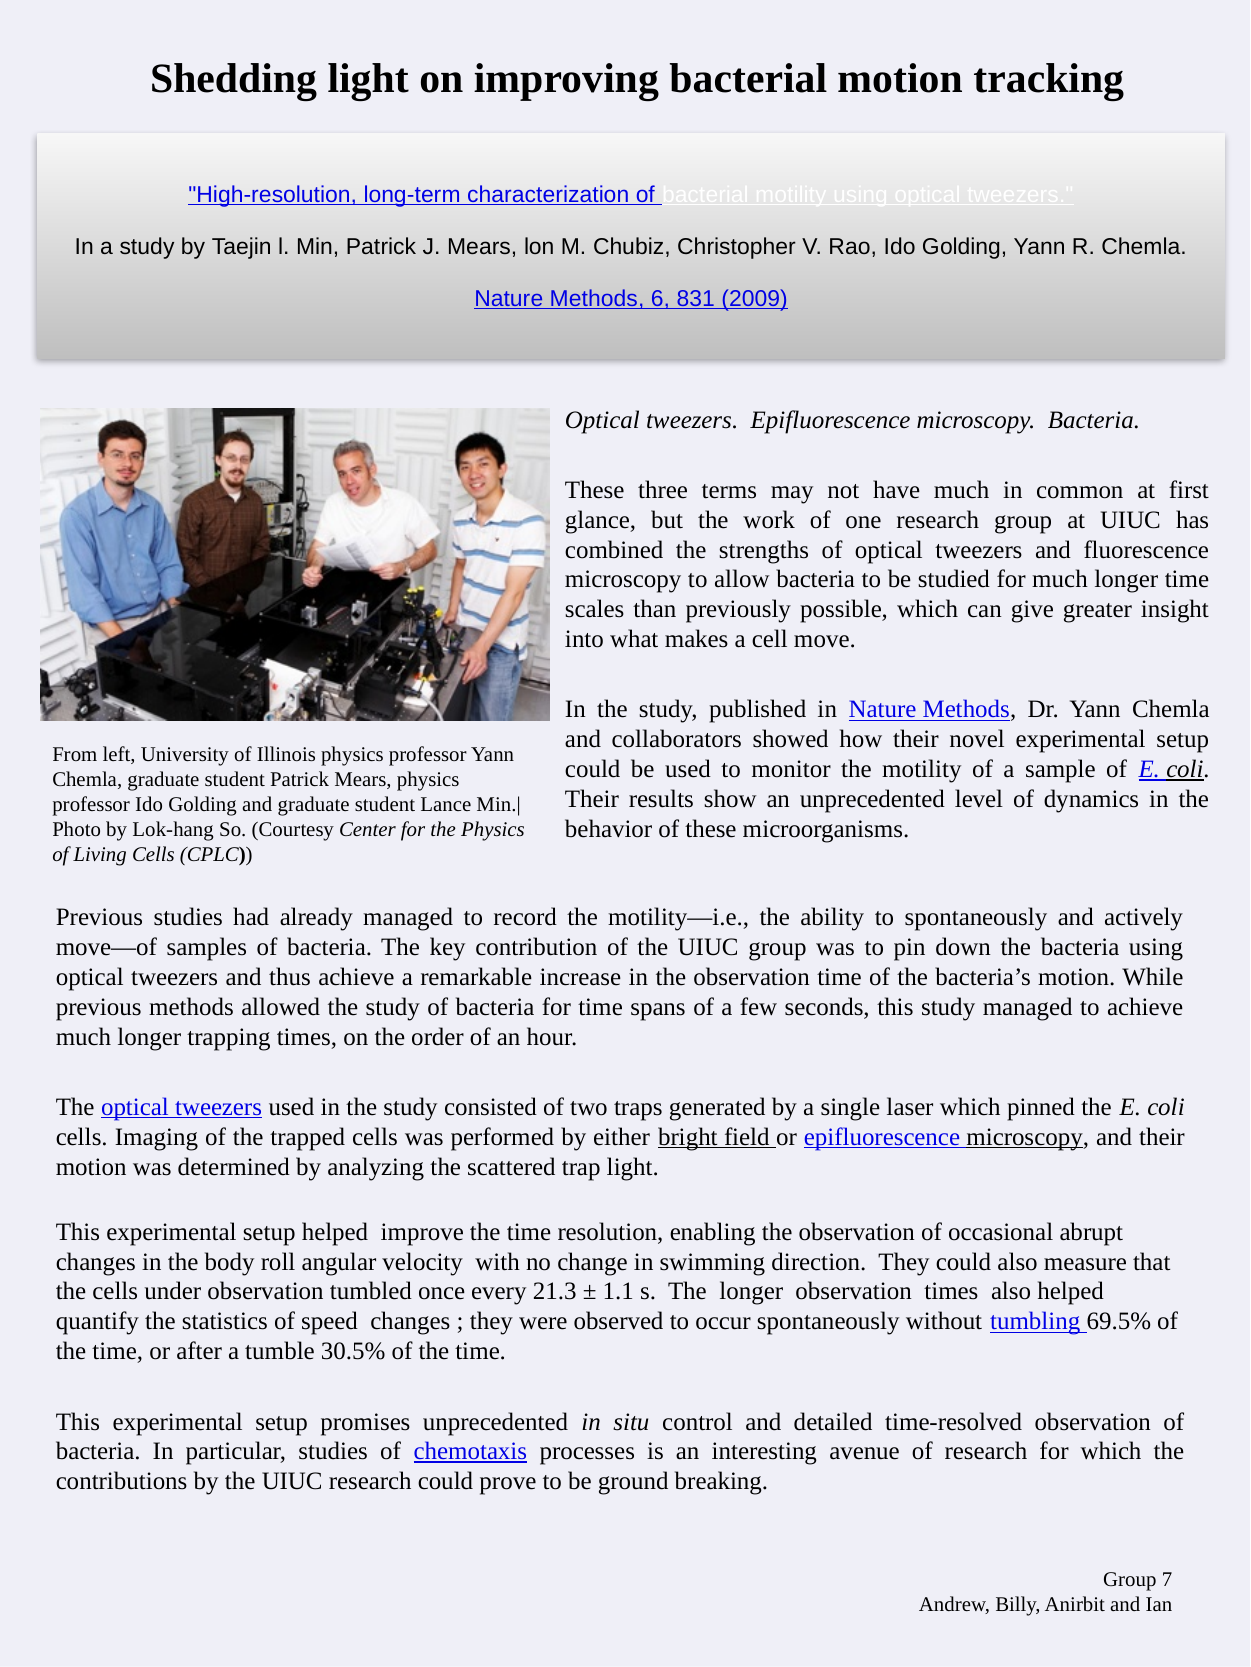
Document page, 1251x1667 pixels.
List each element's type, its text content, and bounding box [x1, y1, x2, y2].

text_box Shedding light on improving bacterial motion tracking [106, 43, 1169, 159]
text_box Optical tweezers. Epifluorescence microscopy. Bacteria. These three terms may not have much in common at first glance, but the work of one research group at UIUC has combined the strengths of optical tweezers and fluorescence microscopy to allow bacteria to be studied for much longer time scales than previously possible, which can give greater insight into what makes a cell move. In the study, published in Nature Methods, Dr. Yann Chemla and collaborators showed how their novel experimental setup could be used to monitor the motility of a sample of E. coli. Their results show an unprecedented level of dynamics in the behavior of these microorganisms. [549, 395, 1225, 859]
text_box Previous studies had already managed to record the motility—i.e., the ability to spontaneously and actively move—of samples of bacteria. The key contribution of the UIUC group was to pin down the bacteria using optical tweezers and thus achieve a remarkable increase in the observation time of the bacteria’s motion. While previous methods allowed the study of bacteria for time spans of a few seconds, this study managed to achieve much longer trapping times, on the order of an hour. The optical tweezers used in the study consisted of two traps generated by a single laser which pinned the E. coli cells. Imaging of the trapped cells was performed by either bright field or epifluorescence microscopy, and their motion was determined by analyzing the scattered trap light. This experimental setup helped improve the time resolution, enabling the observation of occasional abrupt changes in the body roll angular velocity with no change in swimming direction. They could also measure that the cells under observation tumbled once every 21.3 ± 1.1 s. The longer observation times also helped quantify the statistics of speed changes ; they were observed to occur spontaneously without tumbling 69.5% of the time, or after a tumble 30.5% of the time. This experimental setup promises unprecedented in situ control and detailed time-resolved observation of bacteria. In particular, studies of chemotaxis processes is an interesting avenue of research for which the contributions by the UIUC research could prove to be ground breaking. [40, 858, 1200, 1559]
text_box "High-resolution, long-term characterization of bacterial motility using optical tweezers." In a study by Taejin l. Min, Patrick J. Mears, lon M. Chubiz, Christopher V. Rao, Ido Golding, Yann R. Chemla. Nature Methods, 6, 831 (2009) [37, 133, 1225, 359]
picture [40, 407, 551, 721]
text_box Group 7 Andrew, Billy, Anirbit and Ian [737, 1558, 1188, 1646]
text_box From left, University of Illinois physics professor Yann Chemla, graduate student Patrick Mears, physics professor Ido Golding and graduate student Lance Min.| Photo by Lok-hang So. (Courtesy Center for the Physics of Living Cells (CPLC)) [37, 733, 550, 873]
